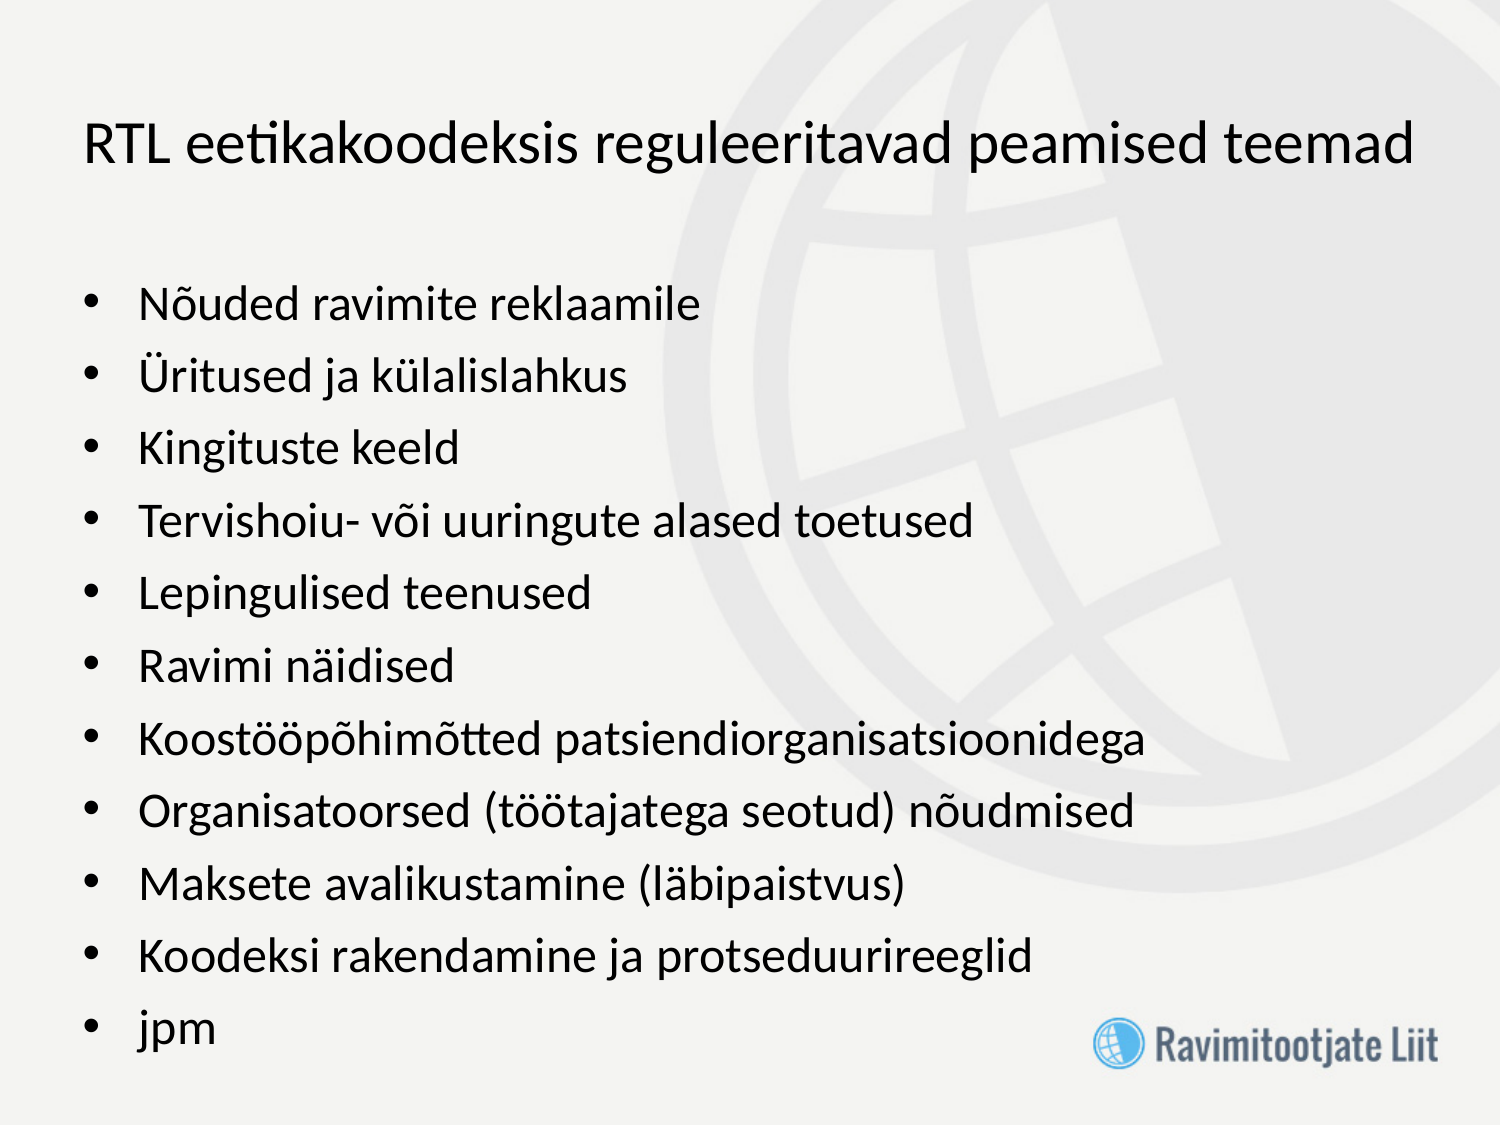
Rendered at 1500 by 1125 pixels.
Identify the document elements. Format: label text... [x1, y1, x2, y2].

list Nõuded ravimite reklaamile Üritused ja külalislahkus Kingituste keeld Tervishoiu- või uuringute alased toetused Lepingulised teenused Ravimi näidised Koostööpõhimõtted patsiendiorganisatsioonidega Organisatoorsed (töötajatega seotud) nõudmised Maksete avalikustamine (läbipaistvus) Koodeksi rakendamine ja protseduurireeglid jpm [74, 261, 1426, 1125]
title RTL eetikakoodeksis reguleeritavad peamised teemad [74, 14, 1426, 261]
picture [0, 0, 1500, 1125]
